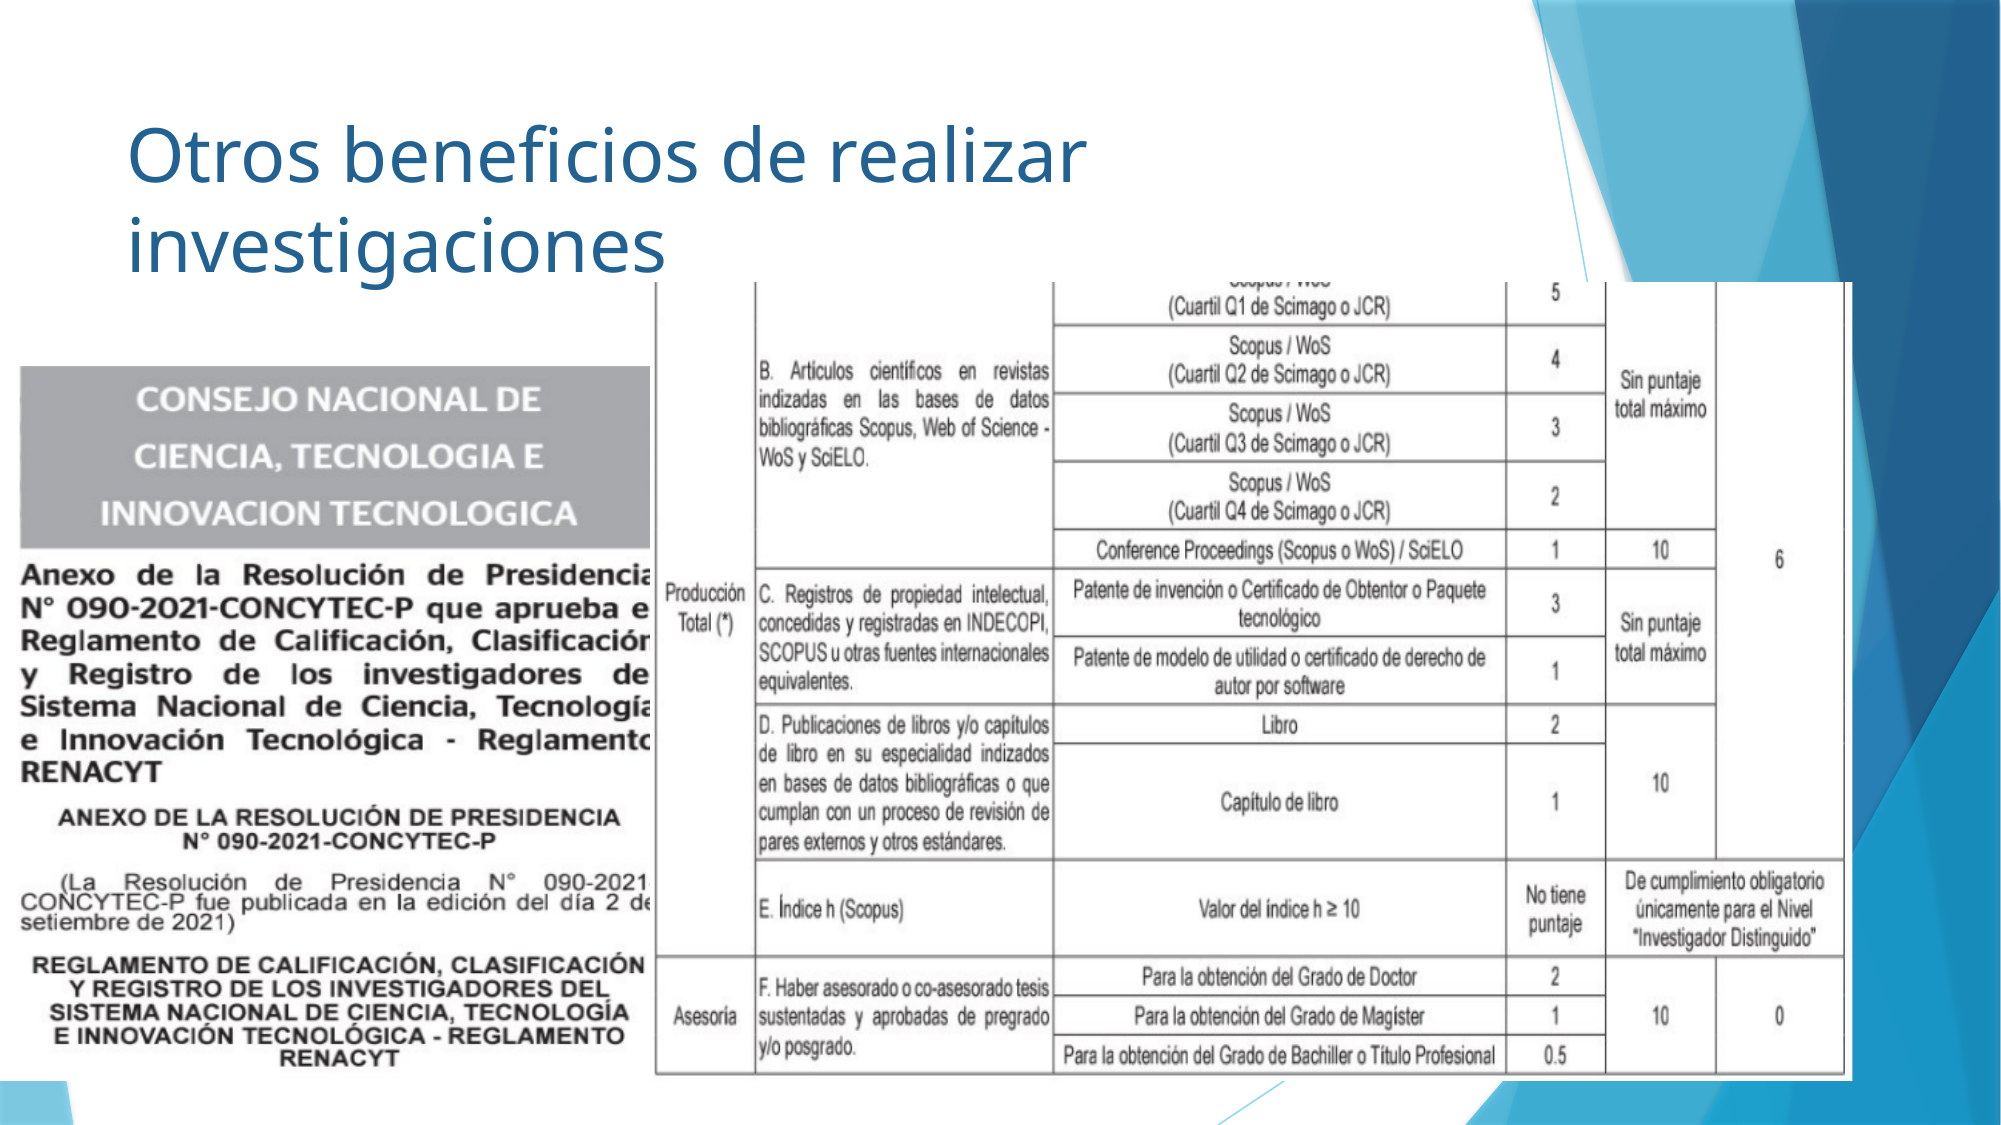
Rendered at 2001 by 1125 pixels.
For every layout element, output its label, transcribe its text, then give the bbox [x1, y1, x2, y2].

title Otros beneficios de realizar investigaciones [111, 99, 1522, 317]
picture [649, 282, 1853, 1081]
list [0, 366, 644, 1081]
